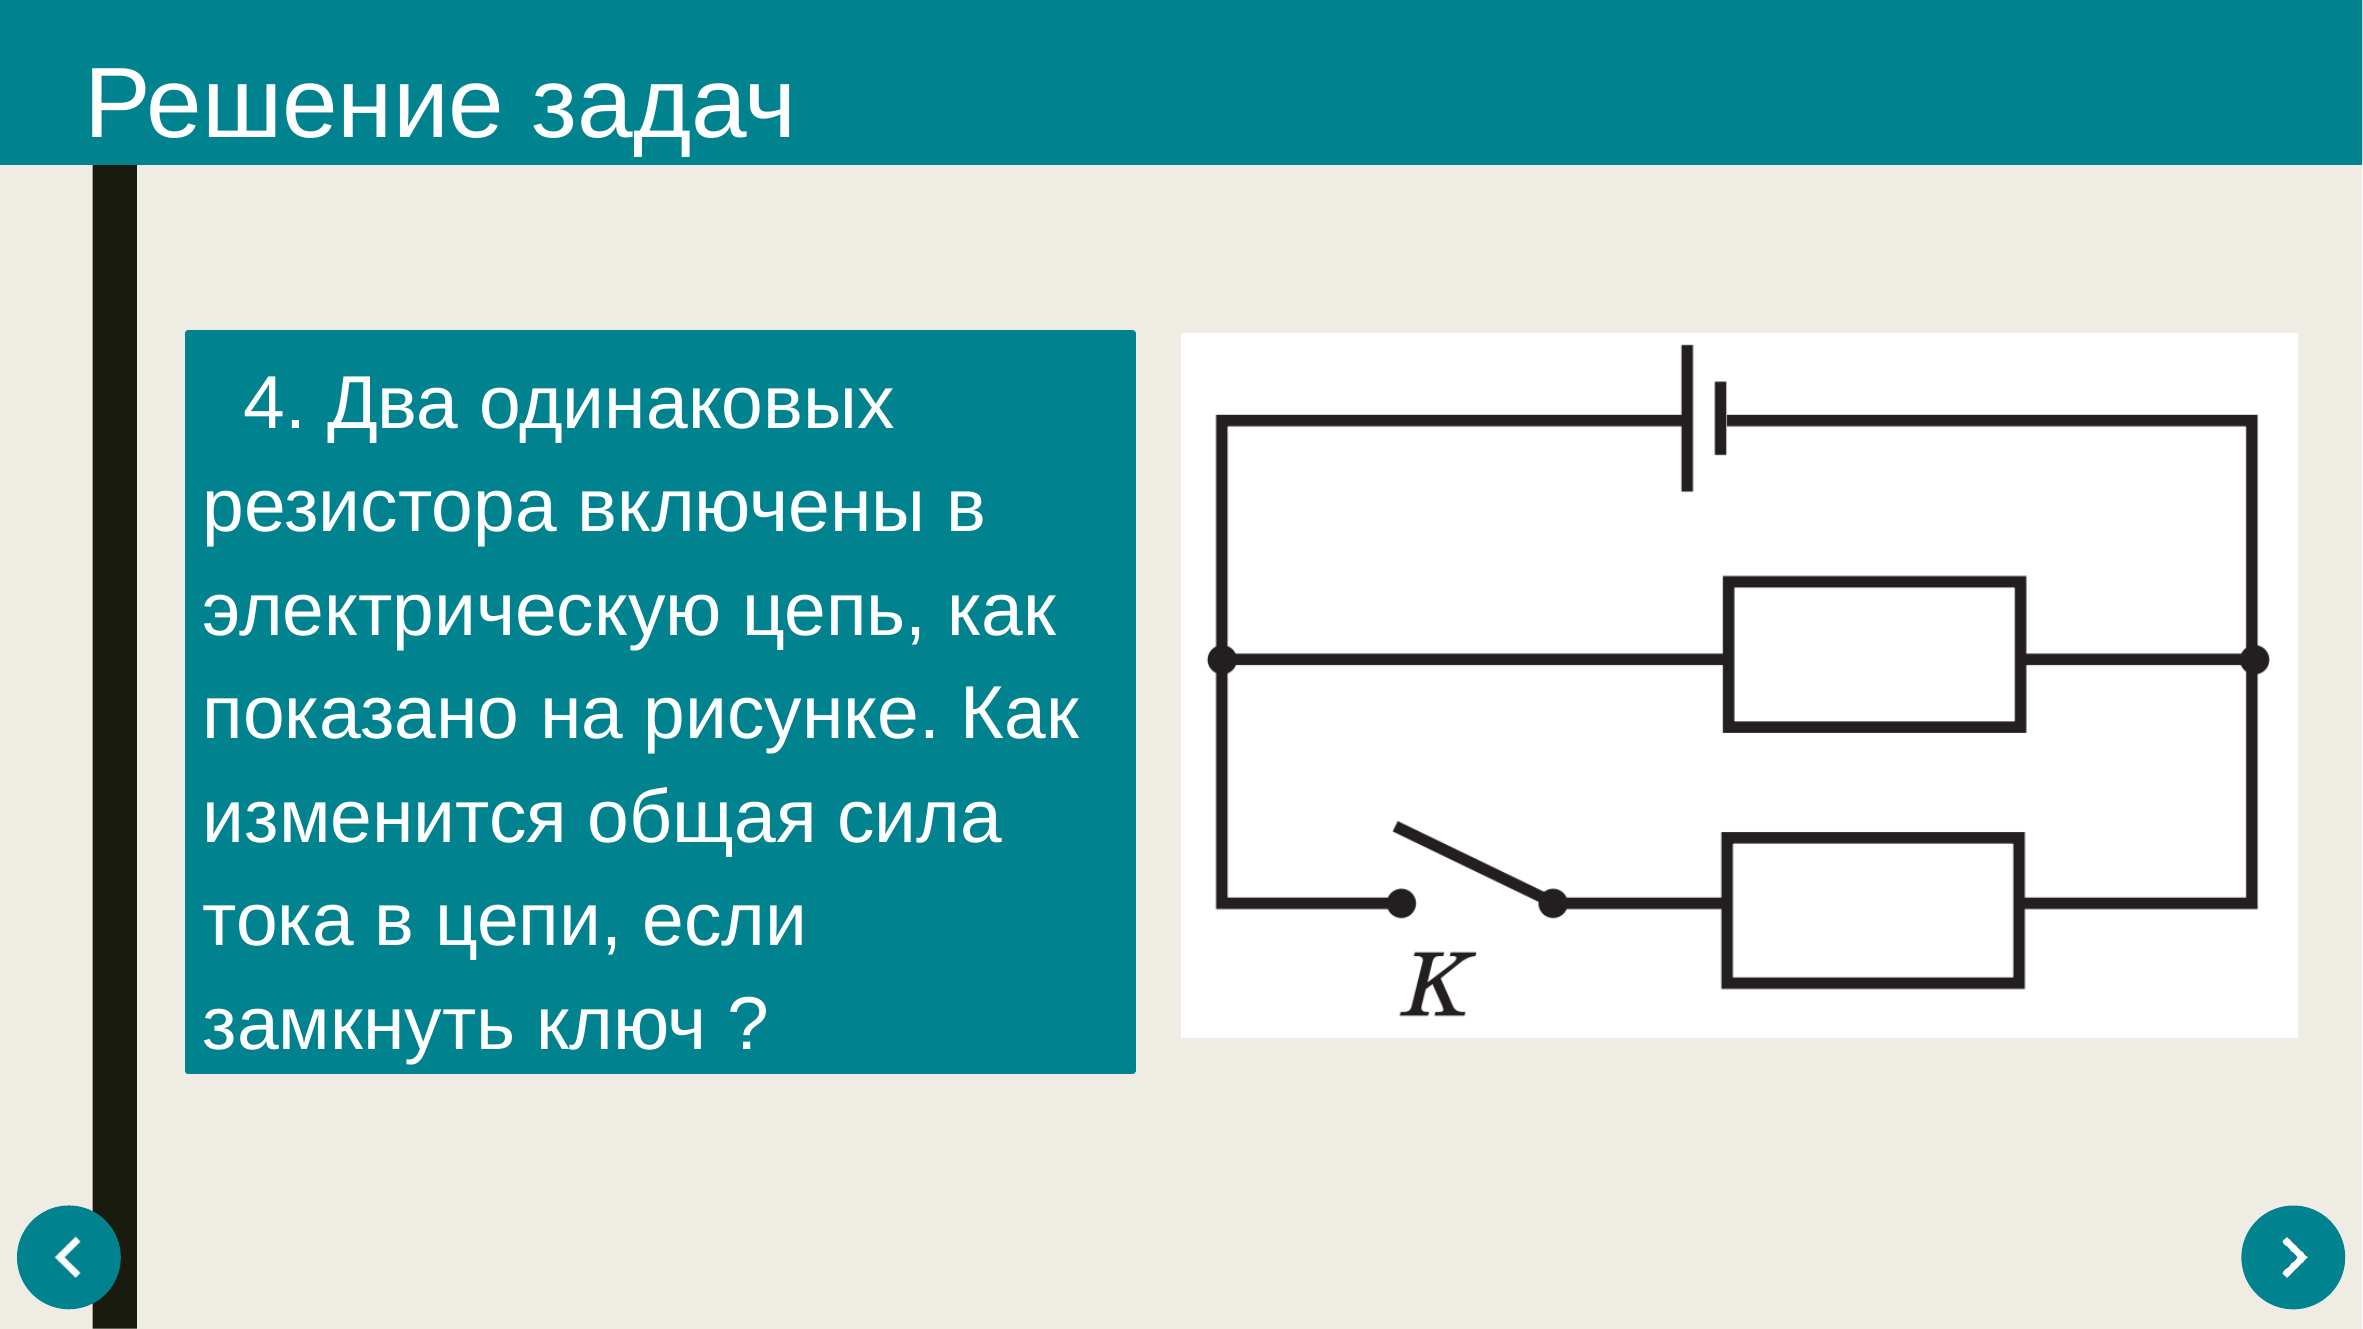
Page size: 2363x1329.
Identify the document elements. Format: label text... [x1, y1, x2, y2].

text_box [19, 1208, 118, 1307]
title Решение задач [69, 44, 2107, 163]
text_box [2244, 1208, 2343, 1307]
text_box [0, 0, 2363, 165]
picture [1181, 333, 2298, 1038]
